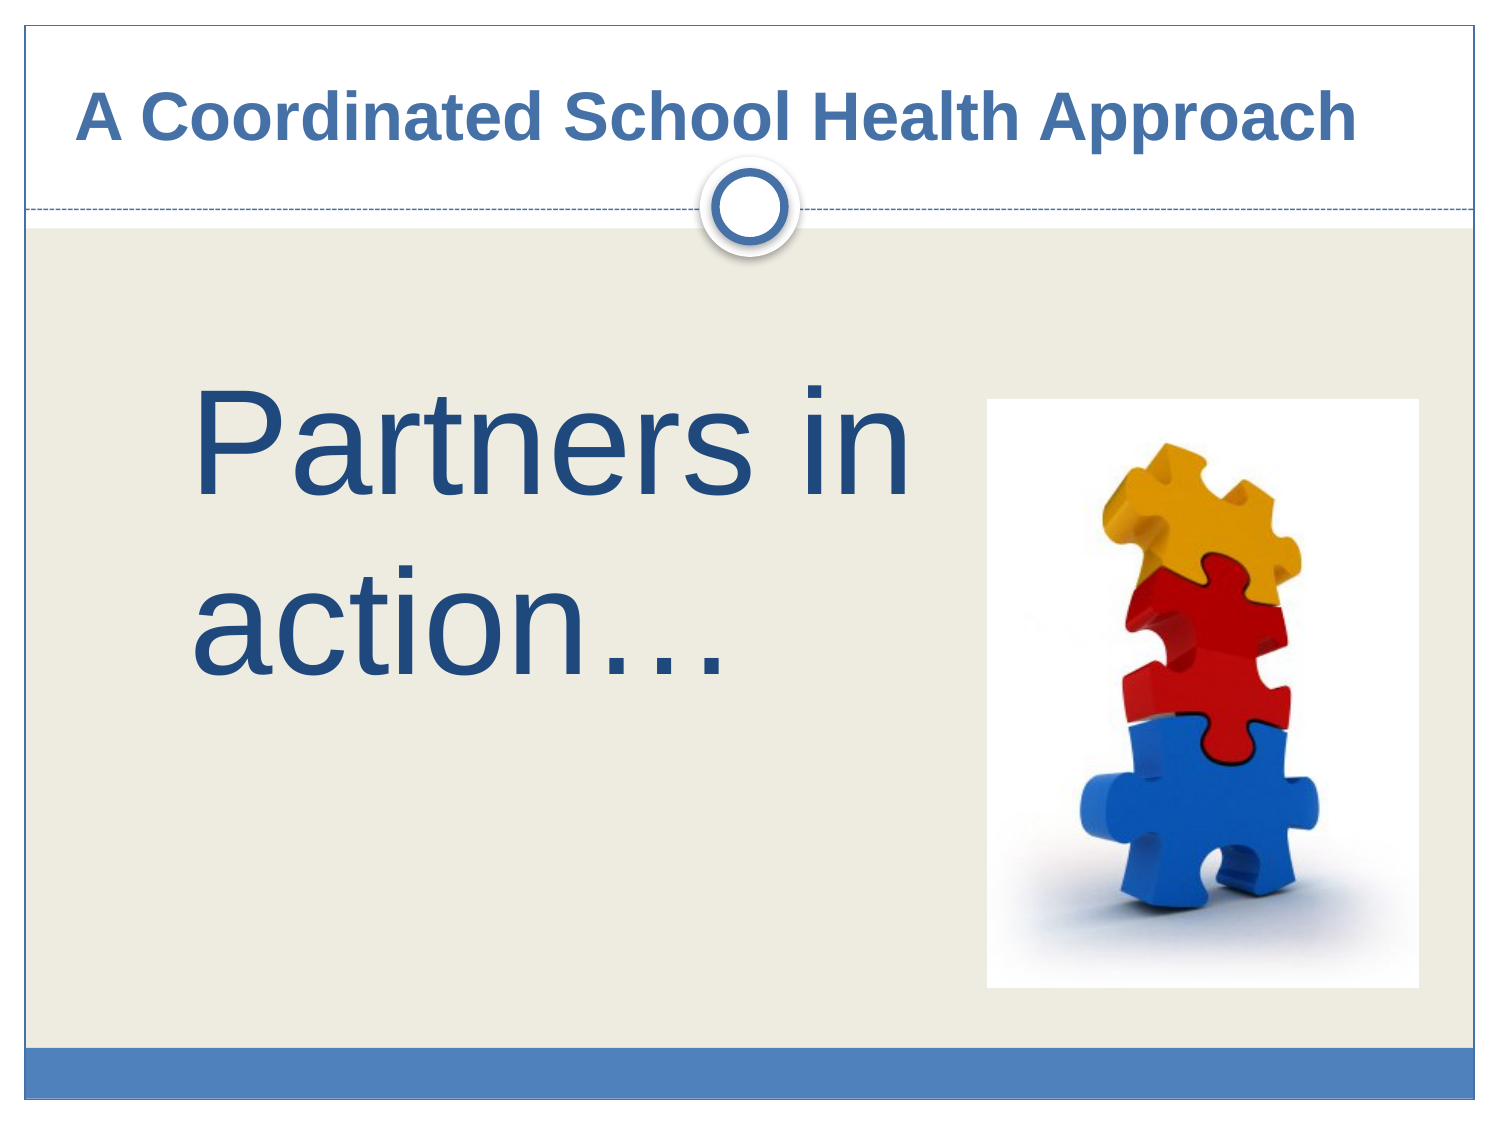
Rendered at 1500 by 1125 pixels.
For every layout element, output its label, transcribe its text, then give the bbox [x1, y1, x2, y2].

title A Coordinated School Health Approach [49, 37, 1450, 162]
picture [987, 399, 1420, 988]
text_box Partners in action… [174, 337, 1350, 713]
